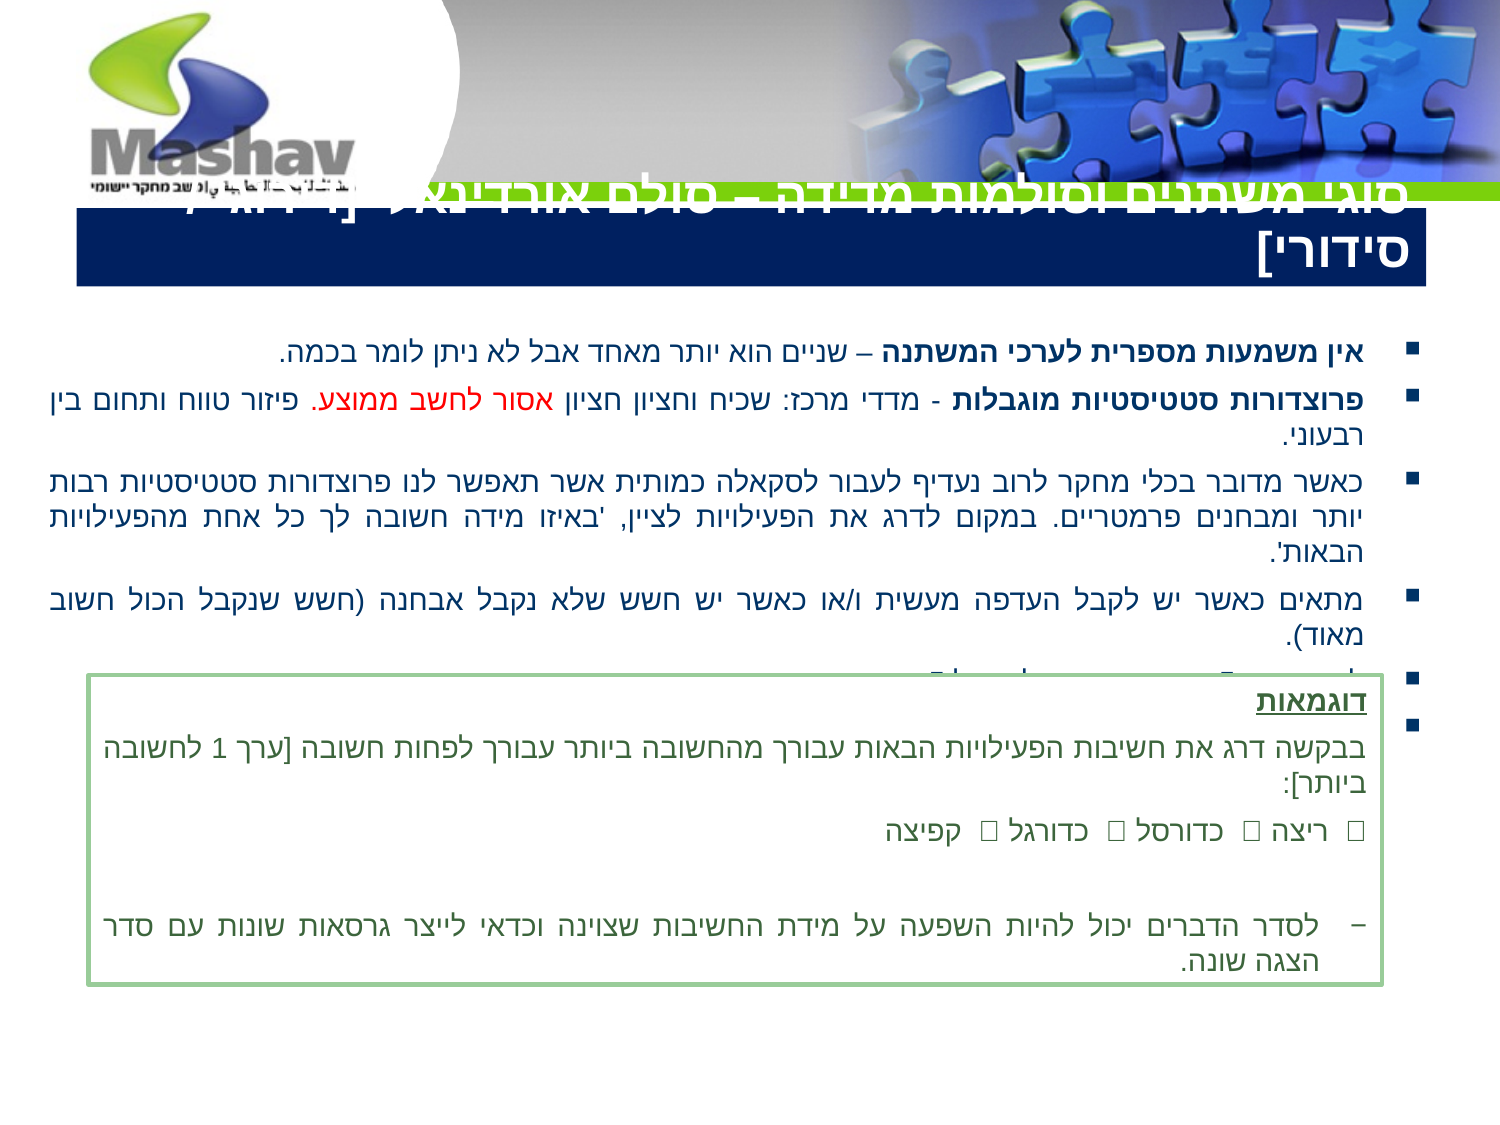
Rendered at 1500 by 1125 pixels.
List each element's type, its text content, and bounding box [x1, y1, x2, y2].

text_box דוגמאות בבקשה דרג את חשיבות הפעילויות הבאות עבורך מהחשובה ביותר עבורך לפחות חשובה [ערך 1 לחשובה ביותר]:  ריצה  כדורסל  כדורגל  קפיצה לסדר הדברים יכול להיות השפעה על מידת החשיבות שצוינה וכדאי לייצר גרסאות שונות עם סדר הצגה שונה. [86, 673, 1384, 987]
picture [0, 0, 1500, 1125]
list אין משמעות מספרית לערכי המשתנה – שניים הוא יותר מאחד אבל לא ניתן לומר בכמה. פרוצדורות סטטיסטיות מוגבלות - מדדי מרכז: שכיח וחציון חציון אסור לחשב ממוצע. פיזור טווח ותחום בין רבעוני. כאשר מדובר בכלי מחקר לרוב נעדיף לעבור לסקאלה כמותית אשר תאפשר לנו פרוצדורות סטטיסטיות רבות יותר ומבחנים פרמטריים. במקום לדרג את הפעילויות לציין, 'באיזו מידה חשובה לך כל אחת מהפעילויות הבאות'. מתאים כאשר יש לקבל העדפה מעשית ו/או כאשר יש חשש שלא נקבל אבחנה (חשש שנקבל הכול חשוב מאוד). לא יותר מ 5 דירוגים במקביל, מעל 5 פגיעה במהימנות. יש לסדר הצגת הדברים השפעה על הדירוג, בפרט כאשר מדובר בדירוגים רבים. [34, 326, 1436, 657]
title סוגי משתנים וסולמות מדידה – סולם אורדינאלי [דירוגי / סידורי] [75, 206, 1428, 288]
